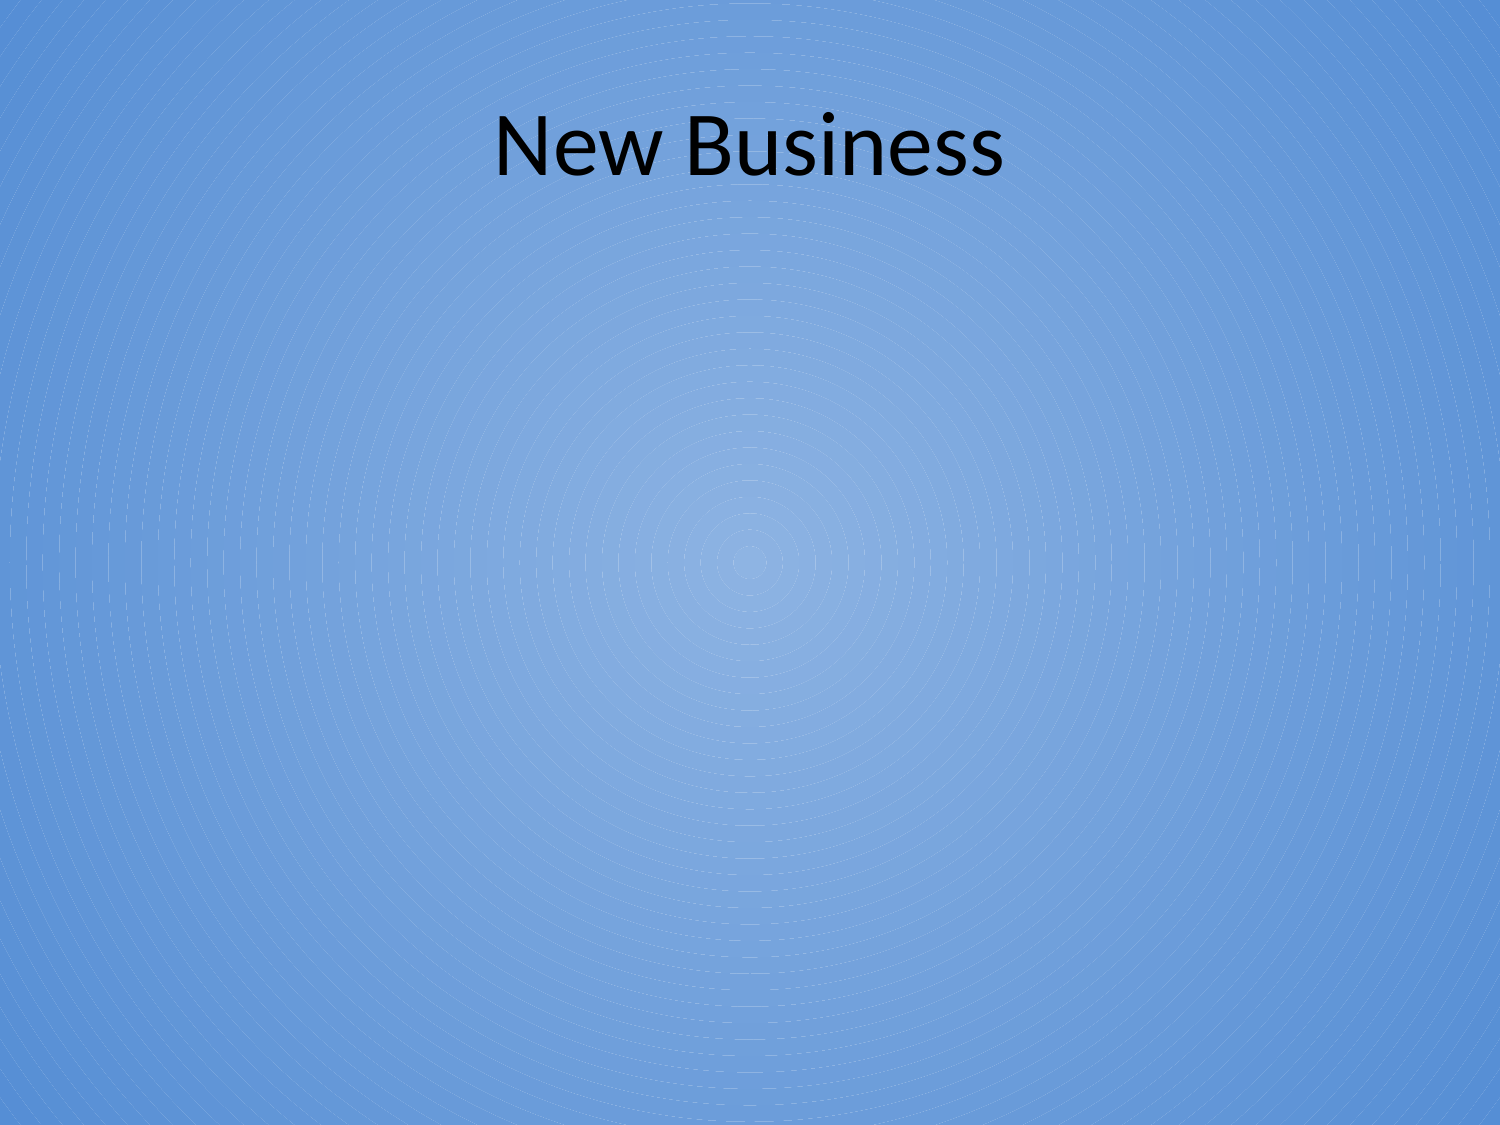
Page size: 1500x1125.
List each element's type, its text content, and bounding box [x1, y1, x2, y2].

title New Business [75, 45, 1425, 233]
